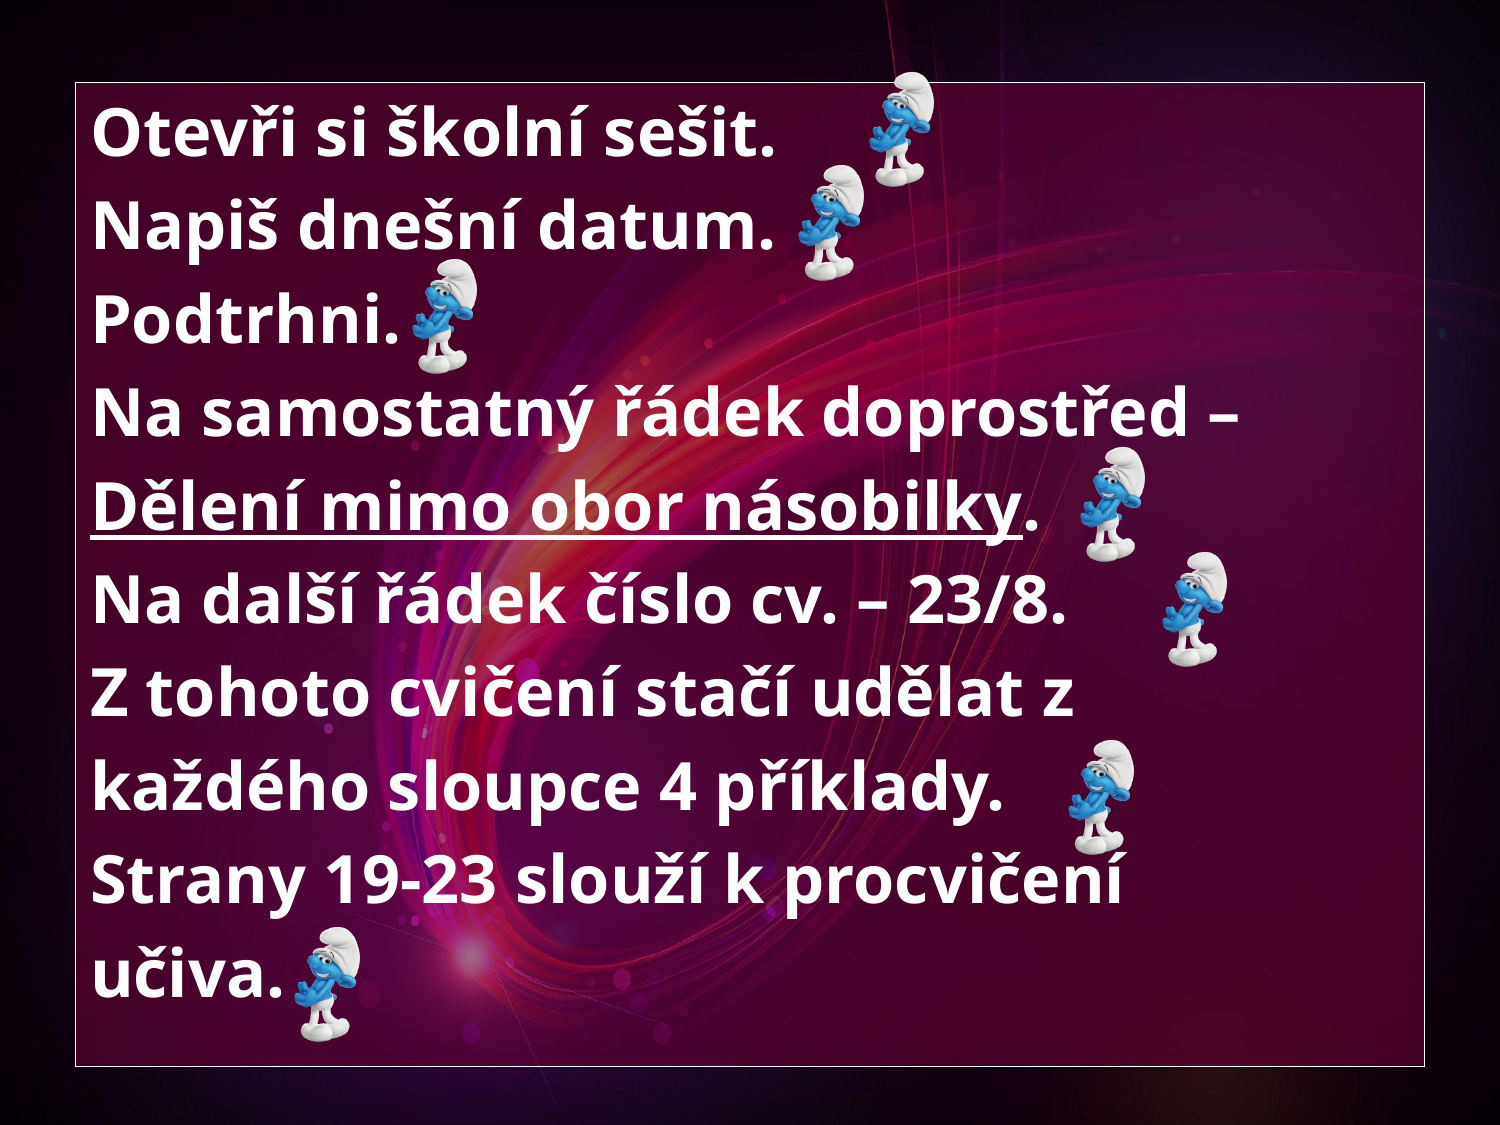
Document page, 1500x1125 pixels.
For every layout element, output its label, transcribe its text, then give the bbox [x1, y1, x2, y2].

list Otevři si školní sešit. Napiš dnešní datum. Podtrhni. Na samostatný řádek doprostřed – Dělení mimo obor násobilky. Na další řádek číslo cv. – 23/8. Z tohoto cvičení stačí udělat z každého sloupce 4 příklady. Strany 19-23 slouží k procvičení učiva. [75, 82, 1425, 1067]
picture [0, 0, 1500, 1125]
